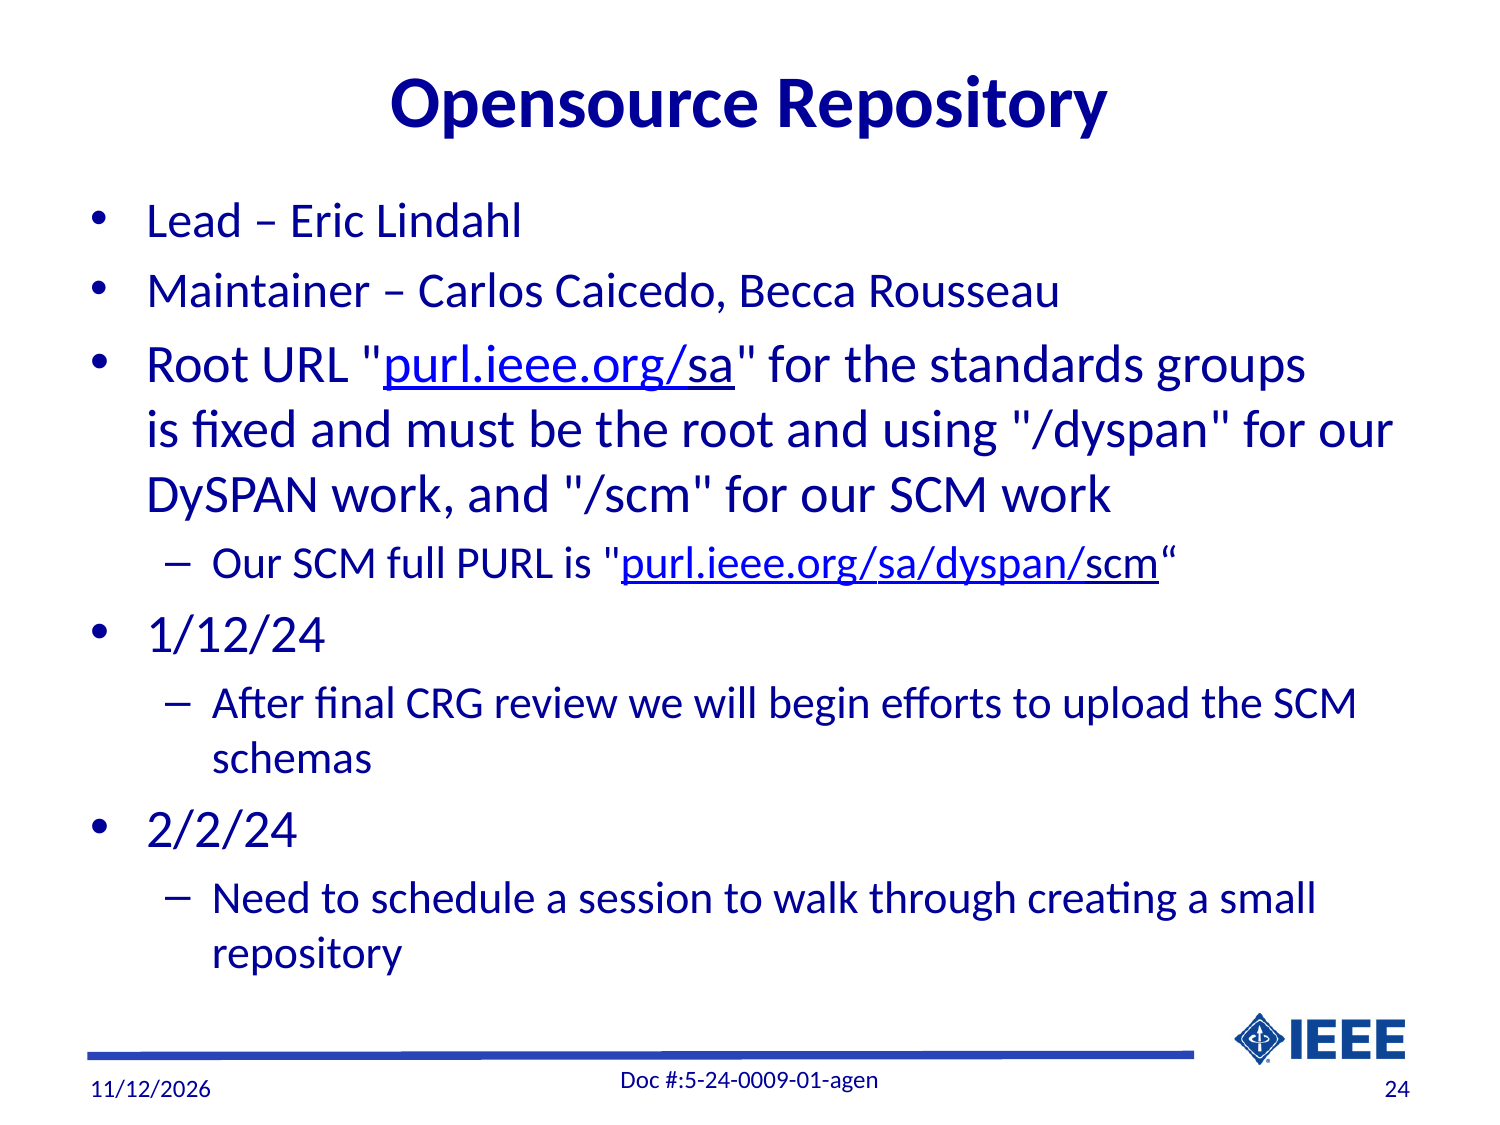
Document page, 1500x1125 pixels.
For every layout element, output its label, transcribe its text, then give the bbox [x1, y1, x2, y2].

title Opensource Repository [75, 45, 1425, 150]
slide_number 24 [1074, 1057, 1425, 1118]
picture [1231, 1025, 1406, 1057]
list Lead – Eric Lindahl Maintainer – Carlos Caicedo, Becca Rousseau Root URL "purl.ieee.org/sa" for the standards groups is fixed and must be the root and using "/dyspan" for our DySPAN work, and "/scm" for our SCM work Our SCM full PURL is "purl.ieee.org/sa/dyspan/scm“ 1/12/24 After final CRG review we will begin efforts to upload the SCM schemas 2/2/24 Need to schedule a session to walk through creating a small repository [75, 180, 1425, 1025]
footer Doc #:5-24-0009-01-agen [496, 1054, 1004, 1103]
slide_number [75, 1057, 425, 1118]
